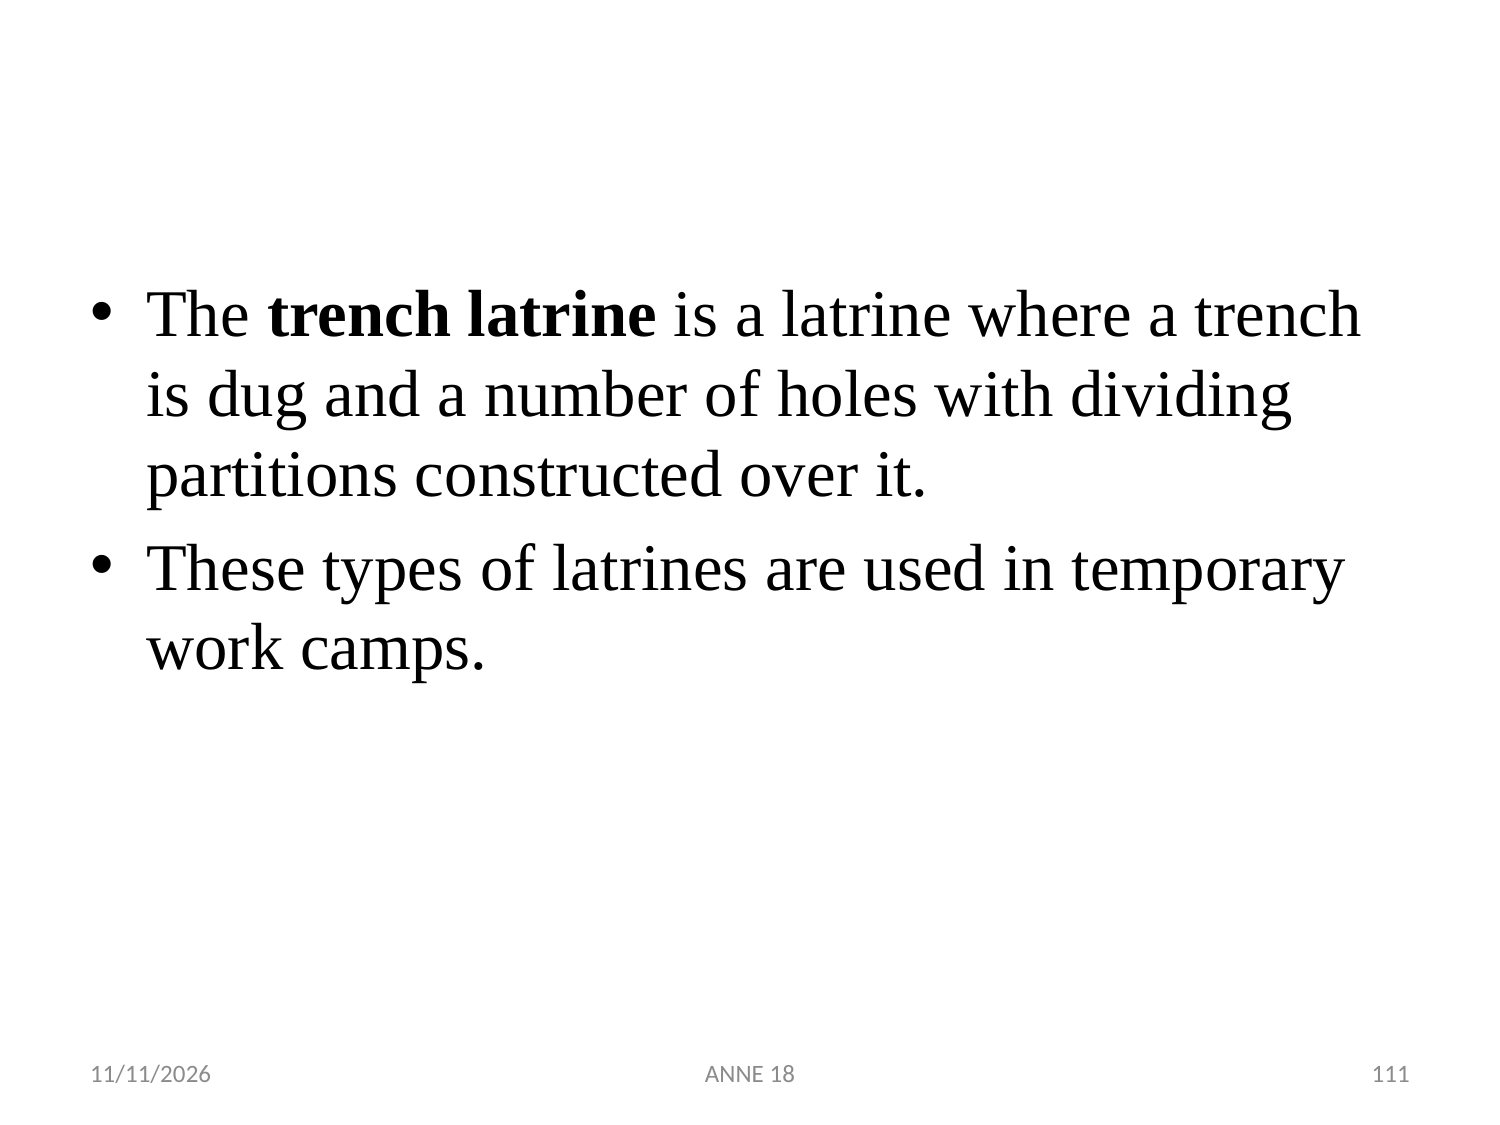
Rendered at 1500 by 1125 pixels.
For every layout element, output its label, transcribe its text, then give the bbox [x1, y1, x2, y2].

slide_number 111 [1074, 1042, 1425, 1103]
list The trench latrine is a latrine where a trench is dug and a number of holes with dividing partitions constructed over it. These types of latrines are used in temporary work camps. [75, 262, 1425, 1005]
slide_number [75, 1042, 425, 1103]
footer ANNE 18 [512, 1042, 988, 1103]
